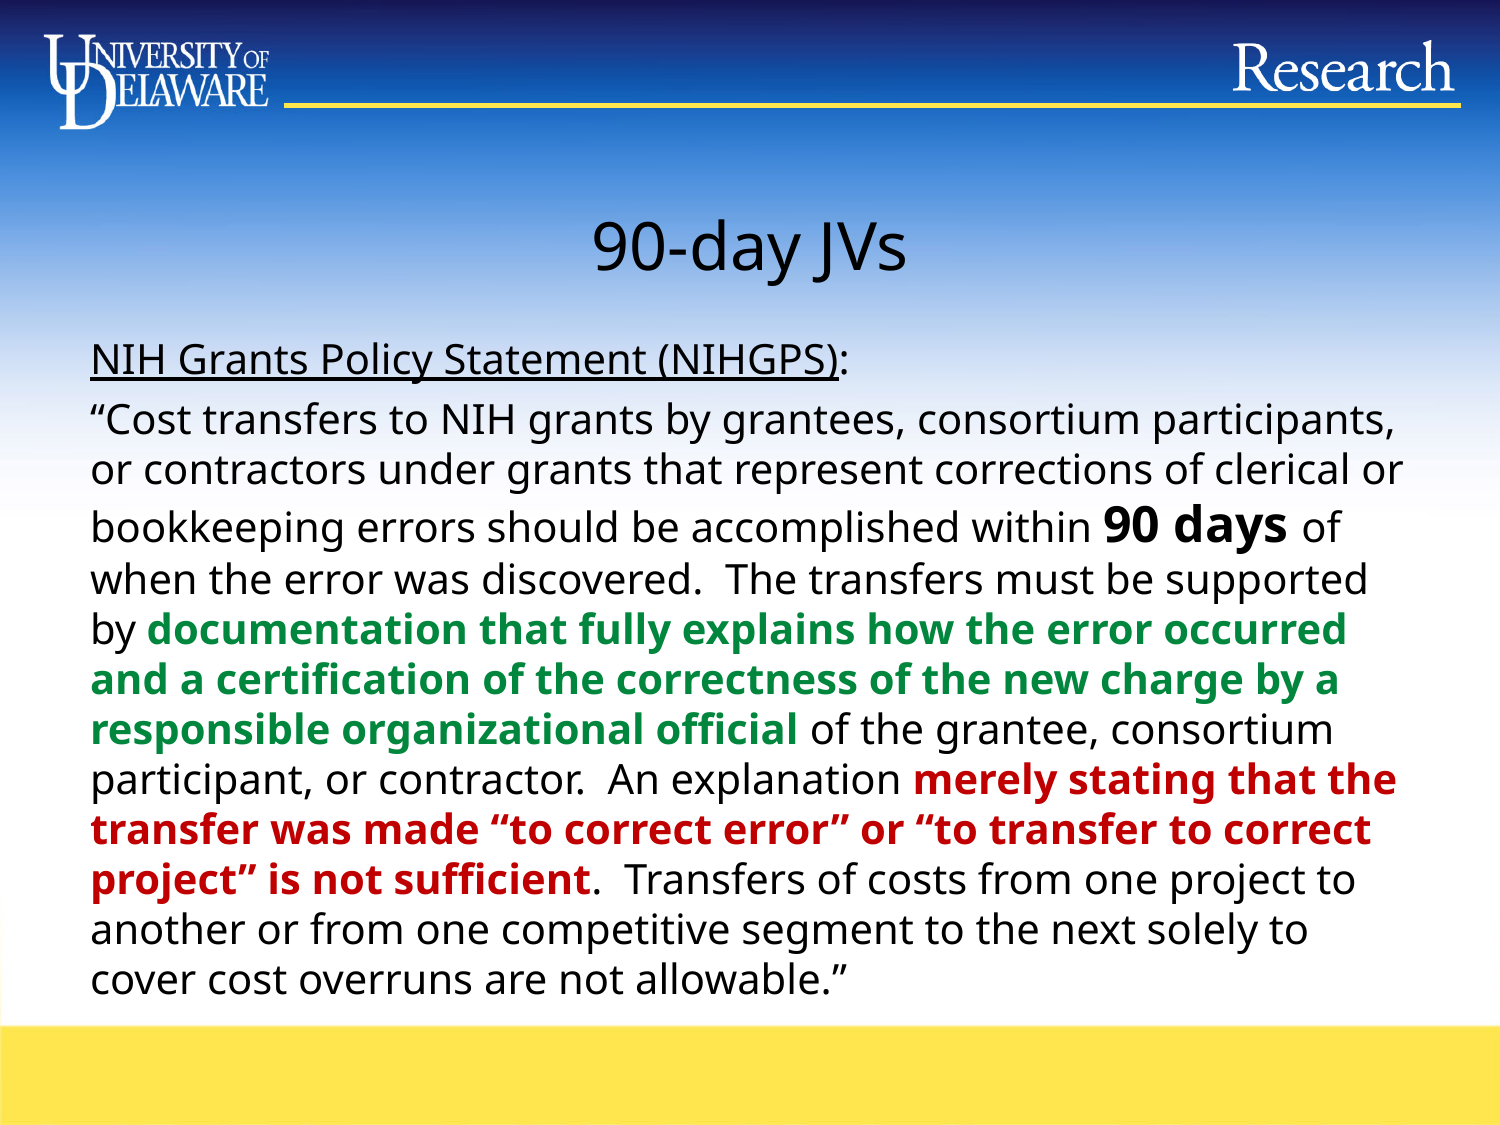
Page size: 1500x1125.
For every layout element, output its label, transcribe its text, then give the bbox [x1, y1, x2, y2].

list NIH Grants Policy Statement (NIHGPS): “Cost transfers to NIH grants by grantees, consortium participants, or contractors under grants that represent corrections of clerical or bookkeeping errors should be accomplished within 90 days of when the error was discovered. The transfers must be supported by documentation that fully explains how the error occurred and a certification of the correctness of the new charge by a responsible organizational official of the grantee, consortium participant, or contractor. An explanation merely stating that the transfer was made “to correct error” or “to transfer to correct project” is not sufficient. Transfers of costs from one project to another or from one competitive segment to the next solely to cover cost overruns are not allowable.” [74, 324, 1426, 1001]
title 90-day JVs [74, 149, 1426, 324]
picture [0, 0, 1500, 1125]
